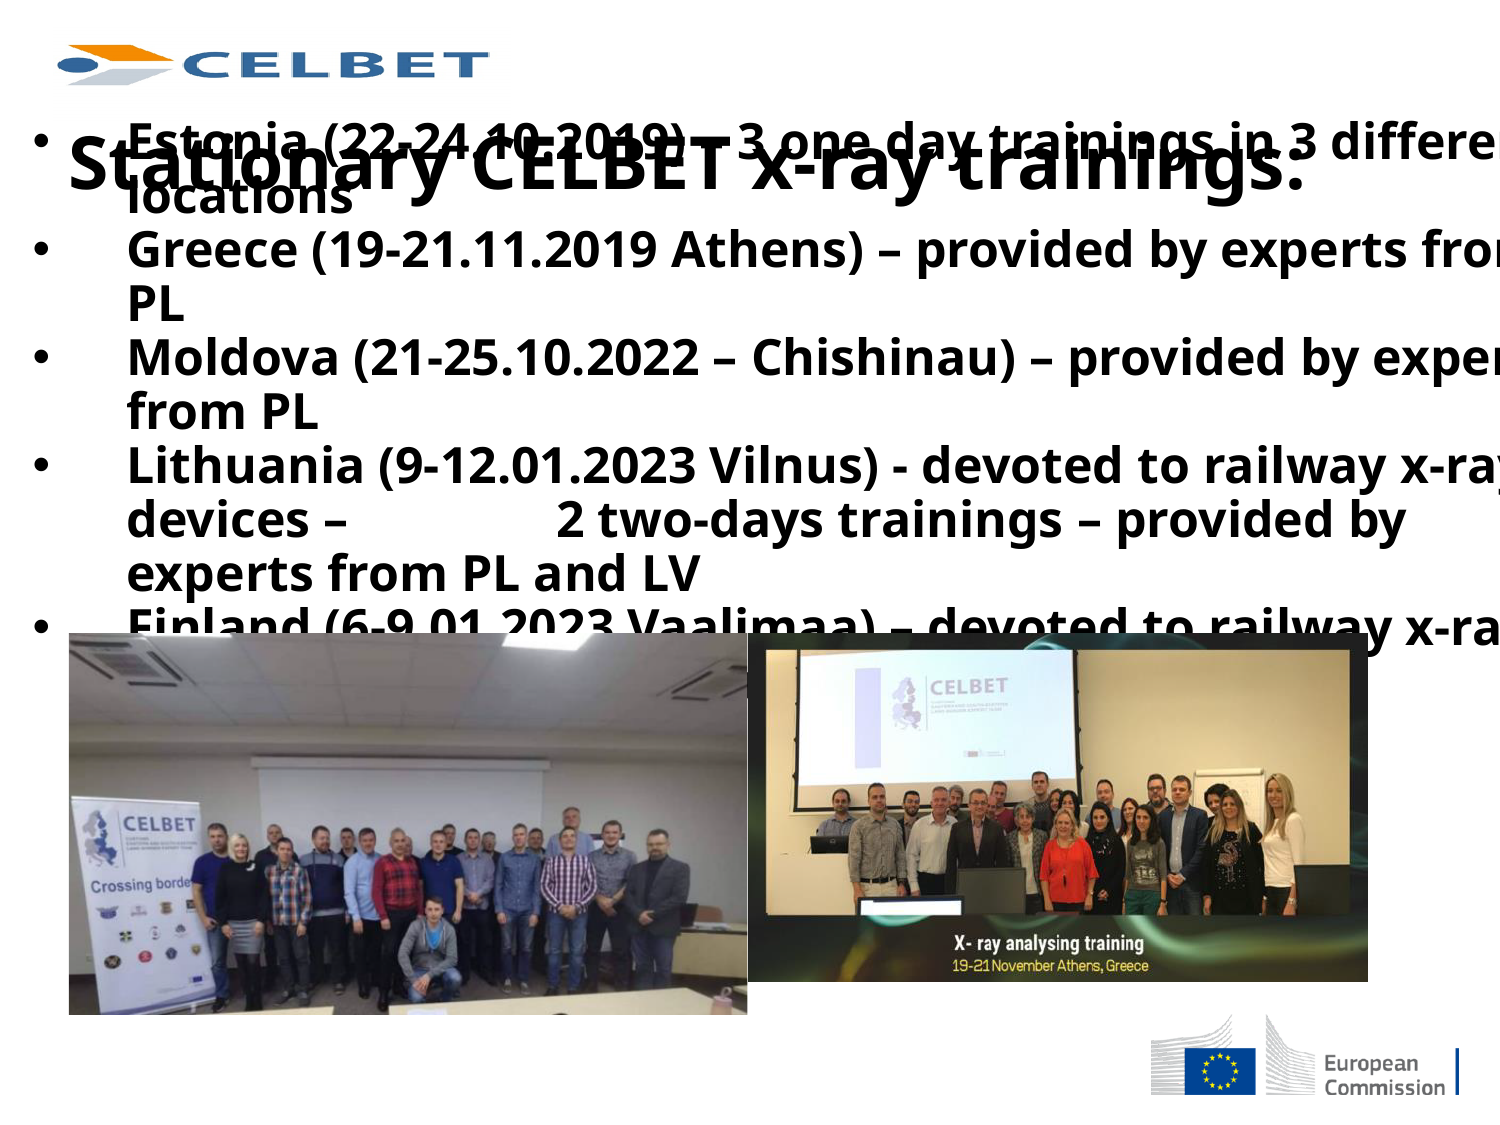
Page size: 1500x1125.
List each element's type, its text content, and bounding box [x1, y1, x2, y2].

text_box Stationary CELBET x-ray trainings: [53, 118, 1500, 214]
picture [68, 633, 1368, 1015]
text_box Estonia (22-24.10.2019) – 3 one day trainings in 3 different locations Greece (19-21.11.2019 Athens) – provided by experts from PL Moldova (21-25.10.2022 – Chishinau) – provided by experts from PL Lithuania (9-12.01.2023 Vilnus) - devoted to railway x-ray devices – 2 two-days trainings – provided by experts from PL and LV Finland (6-9.01.2023 Vaalimaa) – devoted to railway x-ray devices – provided by experts from PL and LV [17, 314, 1500, 512]
picture [1151, 1014, 1459, 1096]
picture [53, 23, 511, 121]
